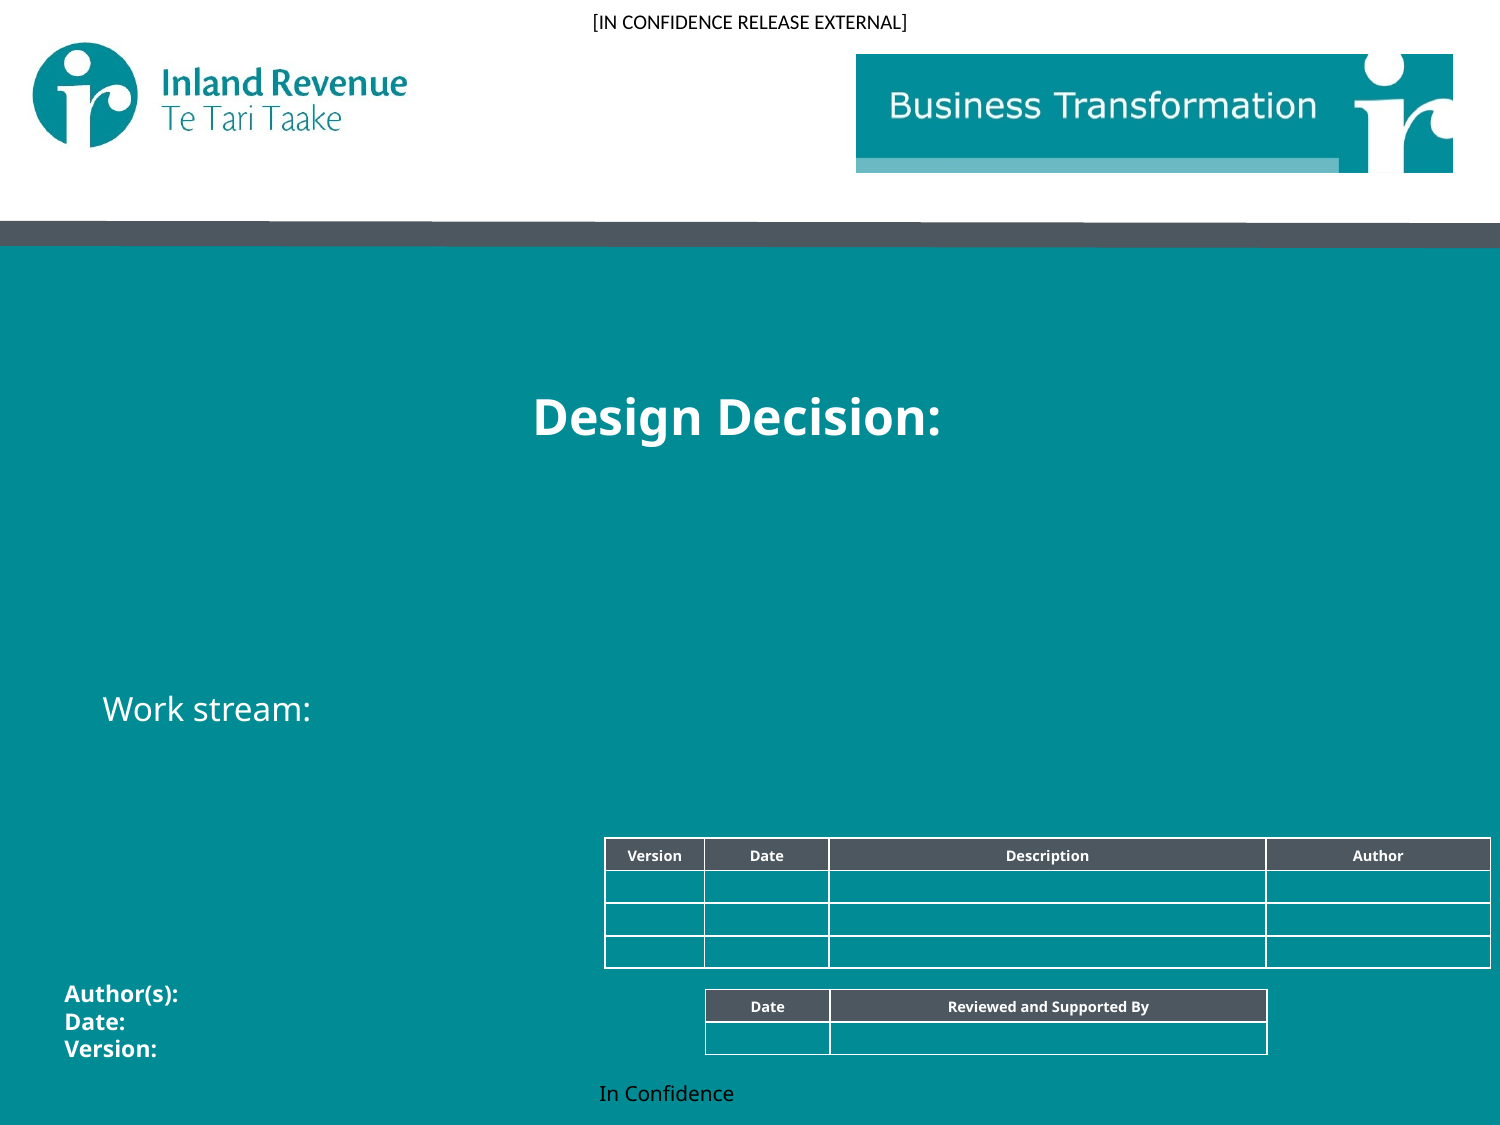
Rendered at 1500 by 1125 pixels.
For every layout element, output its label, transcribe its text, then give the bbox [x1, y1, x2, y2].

table_cell [706, 1023, 829, 1054]
text_box Work stream: [87, 680, 1387, 799]
table_cell [705, 937, 828, 967]
table_cell [705, 904, 828, 935]
table_cell [606, 871, 704, 902]
table_header Description [830, 839, 1265, 870]
table_cell [830, 871, 1265, 902]
table_header Version [606, 839, 704, 870]
picture [856, 54, 1453, 173]
table_cell [1267, 871, 1490, 902]
table_header Reviewed and Supported By [831, 990, 1266, 1021]
picture [29, 40, 408, 149]
table_cell [830, 937, 1265, 967]
table_header Date [706, 990, 829, 1021]
table_header Author [1267, 839, 1490, 870]
table_cell [830, 904, 1265, 935]
text_box In Confidence [584, 1073, 987, 1114]
table_cell [606, 937, 704, 967]
title Design Decision: [112, 349, 1388, 591]
table_header Date [705, 839, 828, 870]
table_cell [1267, 904, 1490, 935]
table_cell [1267, 937, 1490, 967]
table_cell [705, 871, 828, 902]
text_box Author(s): Date: Version: [49, 972, 605, 1070]
table_cell [831, 1023, 1266, 1054]
table_cell [606, 904, 704, 935]
